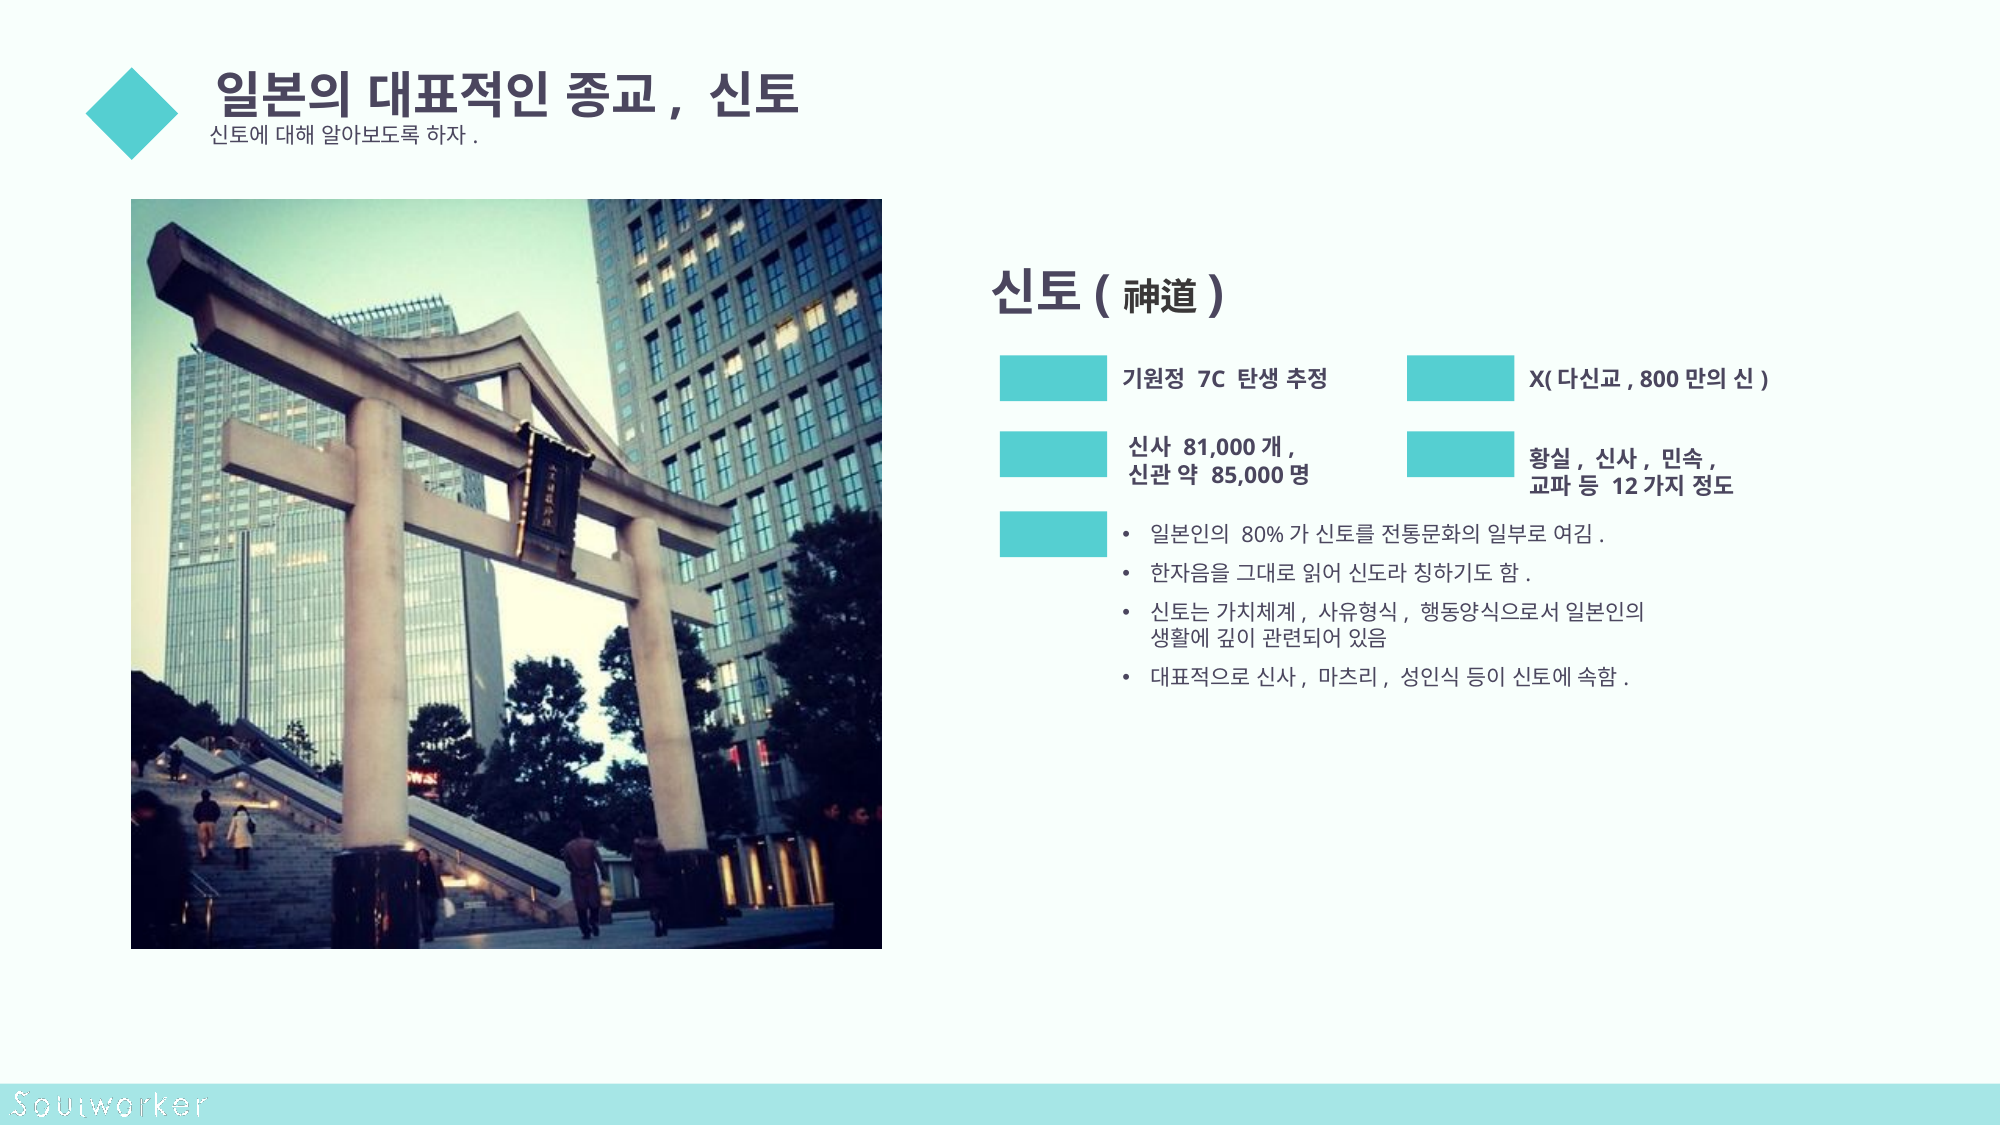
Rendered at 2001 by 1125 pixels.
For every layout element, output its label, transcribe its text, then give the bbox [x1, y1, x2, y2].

text_box [119, 149, 145, 162]
text_box 특징 [999, 510, 1108, 558]
picture [8, 1091, 208, 1118]
picture [131, 198, 882, 949]
text_box X(다신교, 800만의 신) [1514, 357, 1888, 400]
text_box 창시자 [1406, 354, 1515, 402]
text_box 일본인의 80%가 신토를 전통문화의 일부로 여김. 한자음을 그대로 읽어 신도라 칭하기도 함. 신토는 가치체계, 사유형식, 행동양식으로서 일본인의 생활에 깊이 관련되어 있음 대표적으로 신사, 마츠리, 성인식 등이 신토에 속함. [1107, 513, 1722, 698]
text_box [182, 55, 835, 157]
text_box 02 [88, 73, 176, 149]
text_box 신사 81,000개, 신관 약 85,000명 [1113, 425, 1355, 496]
text_box 기원정 7C 탄생 추정 [1107, 357, 1384, 400]
text_box 유래 [999, 354, 1108, 402]
text_box 신토(神道) [975, 253, 1253, 329]
text_box 규모 [999, 430, 1108, 478]
text_box 황실, 신사, 민속, 교파 등 12가지 정도 [1514, 436, 1755, 507]
text_box [124, 65, 139, 73]
text_box 분류 [1406, 430, 1515, 478]
